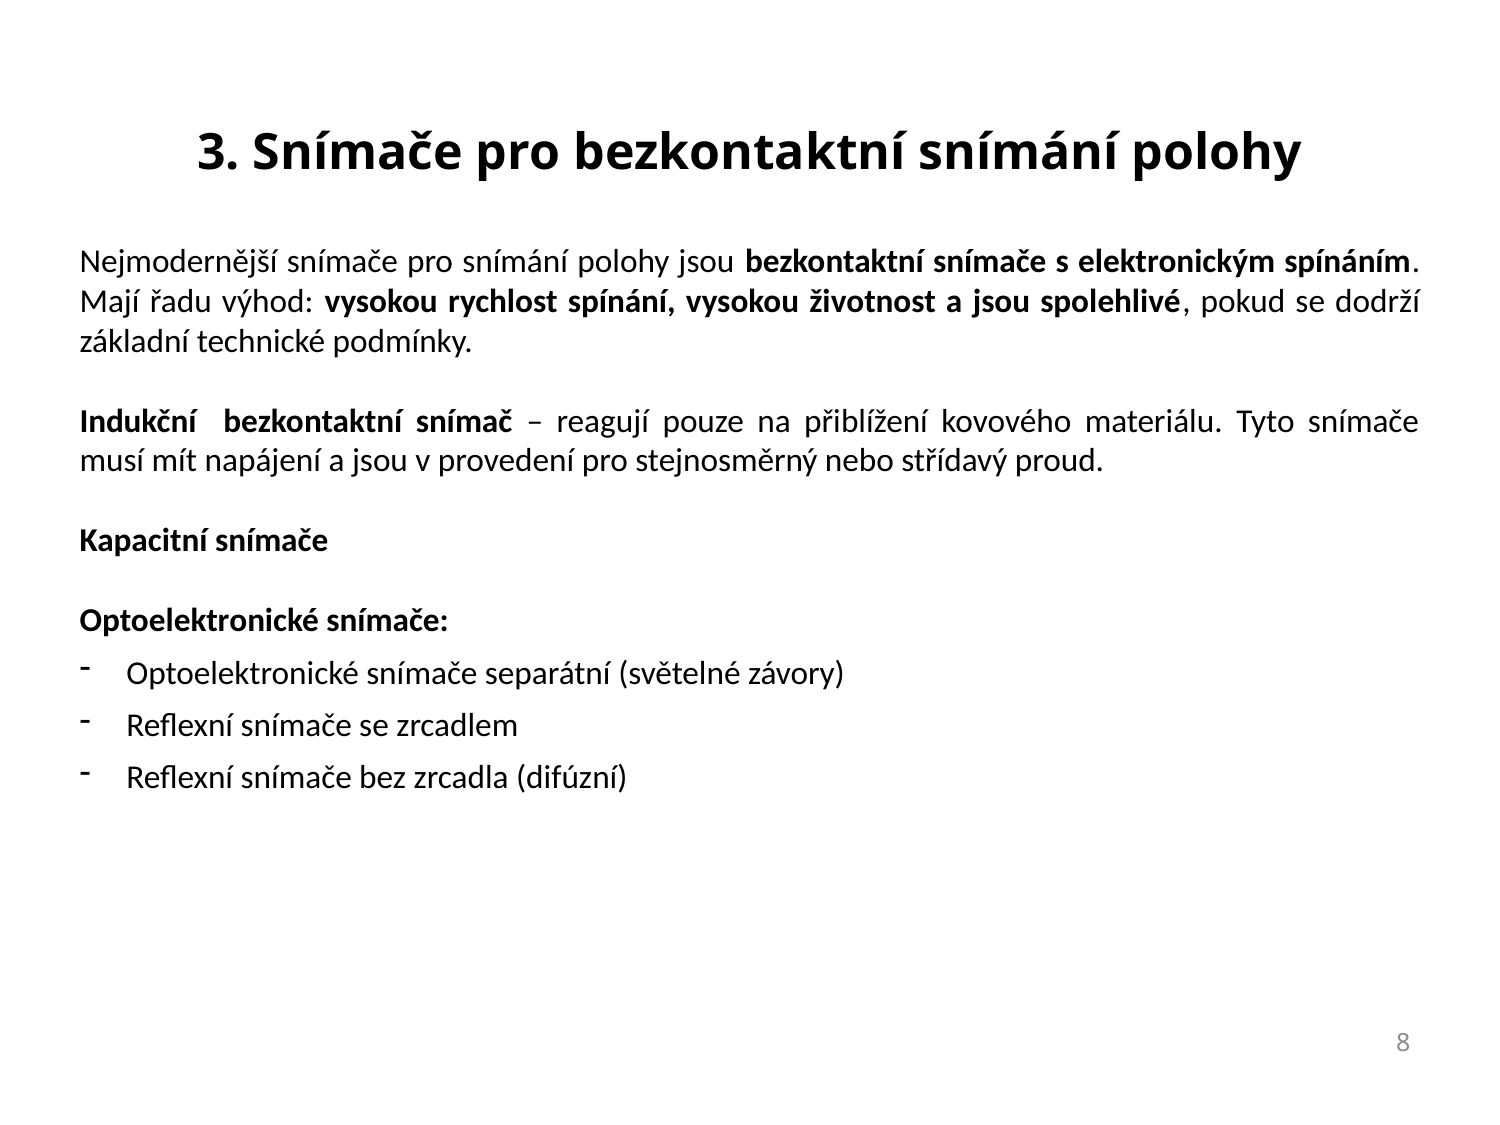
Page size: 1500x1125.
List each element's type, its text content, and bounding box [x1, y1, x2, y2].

text_box 8 [1074, 1015, 1425, 1072]
title 3. Snímače pro bezkontaktní snímání polohy [75, 90, 1425, 209]
text_box Nejmodernější snímače pro snímání polohy jsou bezkontaktní snímače s elektronickým spínáním. Mají řadu výhod: vysokou rychlost spínání, vysokou životnost a jsou spolehlivé, pokud se dodrží základní technické podmínky. Indukční bezkontaktní snímač – reagují pouze na přiblížení kovového materiálu. Tyto snímače musí mít napájení a jsou v provedení pro stejnosměrný nebo střídavý proud. Kapacitní snímače Optoelektronické snímače: Optoelektronické snímače separátní (světelné závory) Reflexní snímače se zrcadlem Reflexní snímače bez zrcadla (difúzní) [64, 231, 1436, 803]
